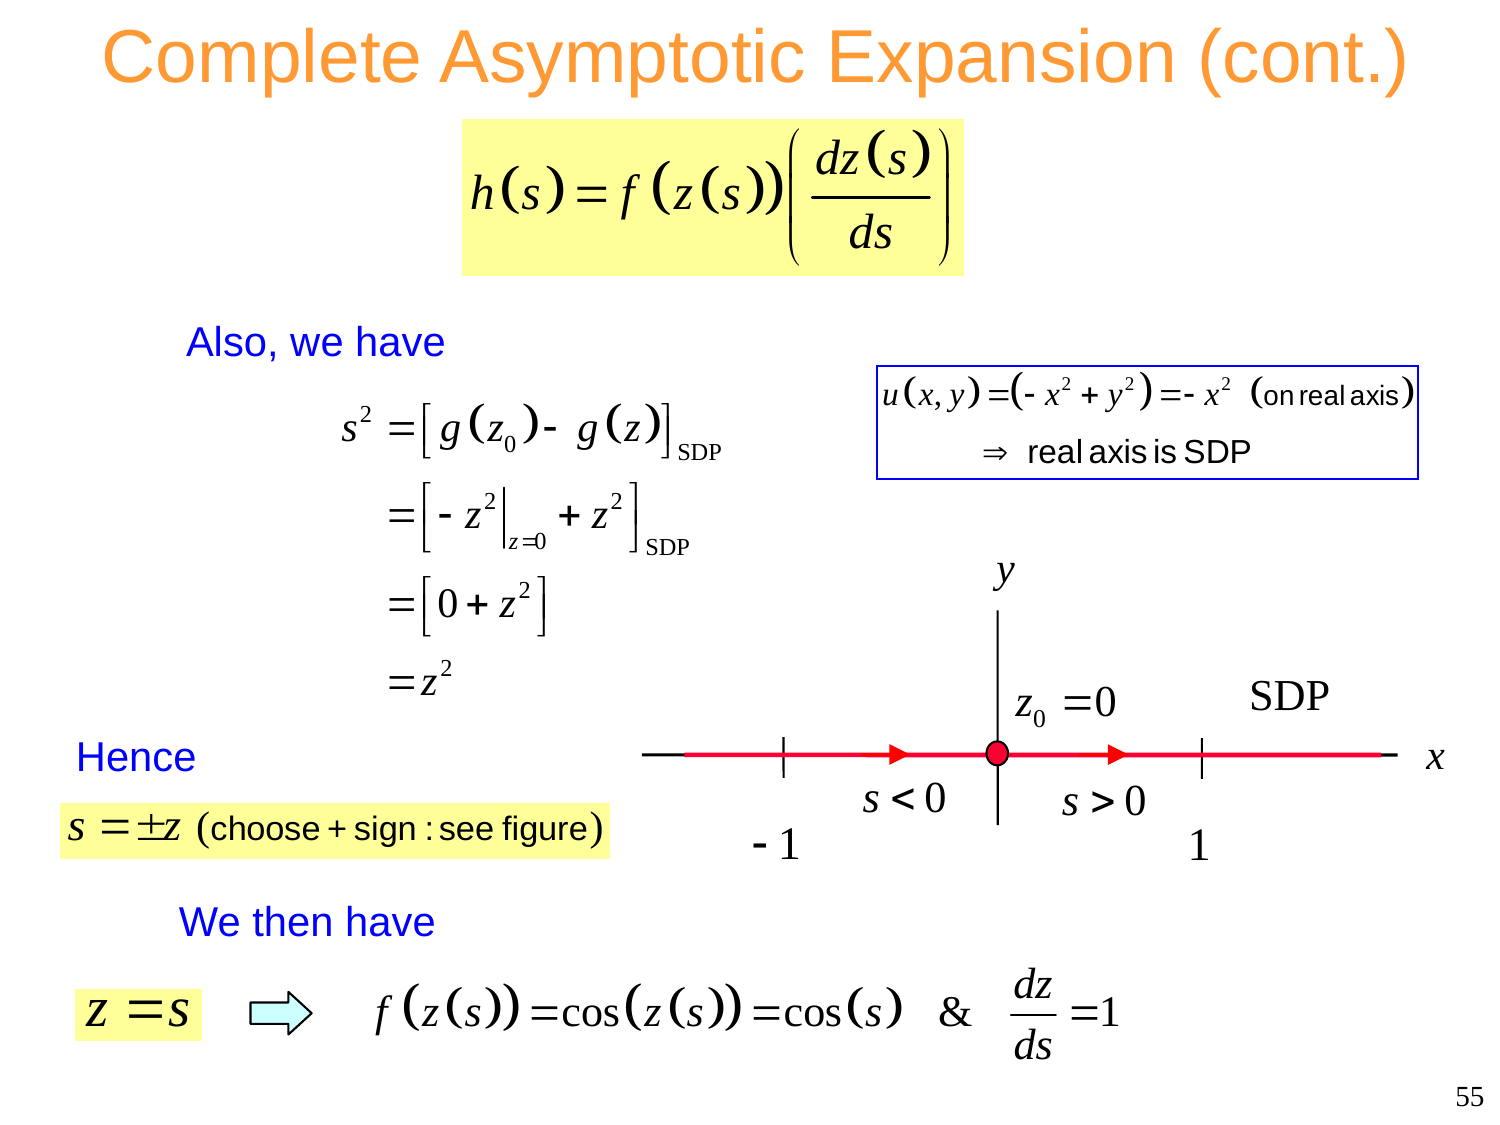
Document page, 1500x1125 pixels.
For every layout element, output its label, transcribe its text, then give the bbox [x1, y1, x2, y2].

text_box Complete Asymptotic Expansion (cont.) [37, 1, 1475, 105]
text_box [359, 956, 1125, 1070]
text_box Hence [61, 722, 212, 787]
text_box Also, we have [171, 307, 462, 373]
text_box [641, 533, 1461, 869]
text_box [74, 988, 203, 1042]
text_box [250, 991, 312, 1035]
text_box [462, 118, 965, 277]
text_box We then have [164, 887, 452, 953]
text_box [59, 802, 611, 860]
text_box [877, 366, 1418, 479]
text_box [333, 394, 732, 704]
slide_number 55 [1149, 1065, 1500, 1125]
